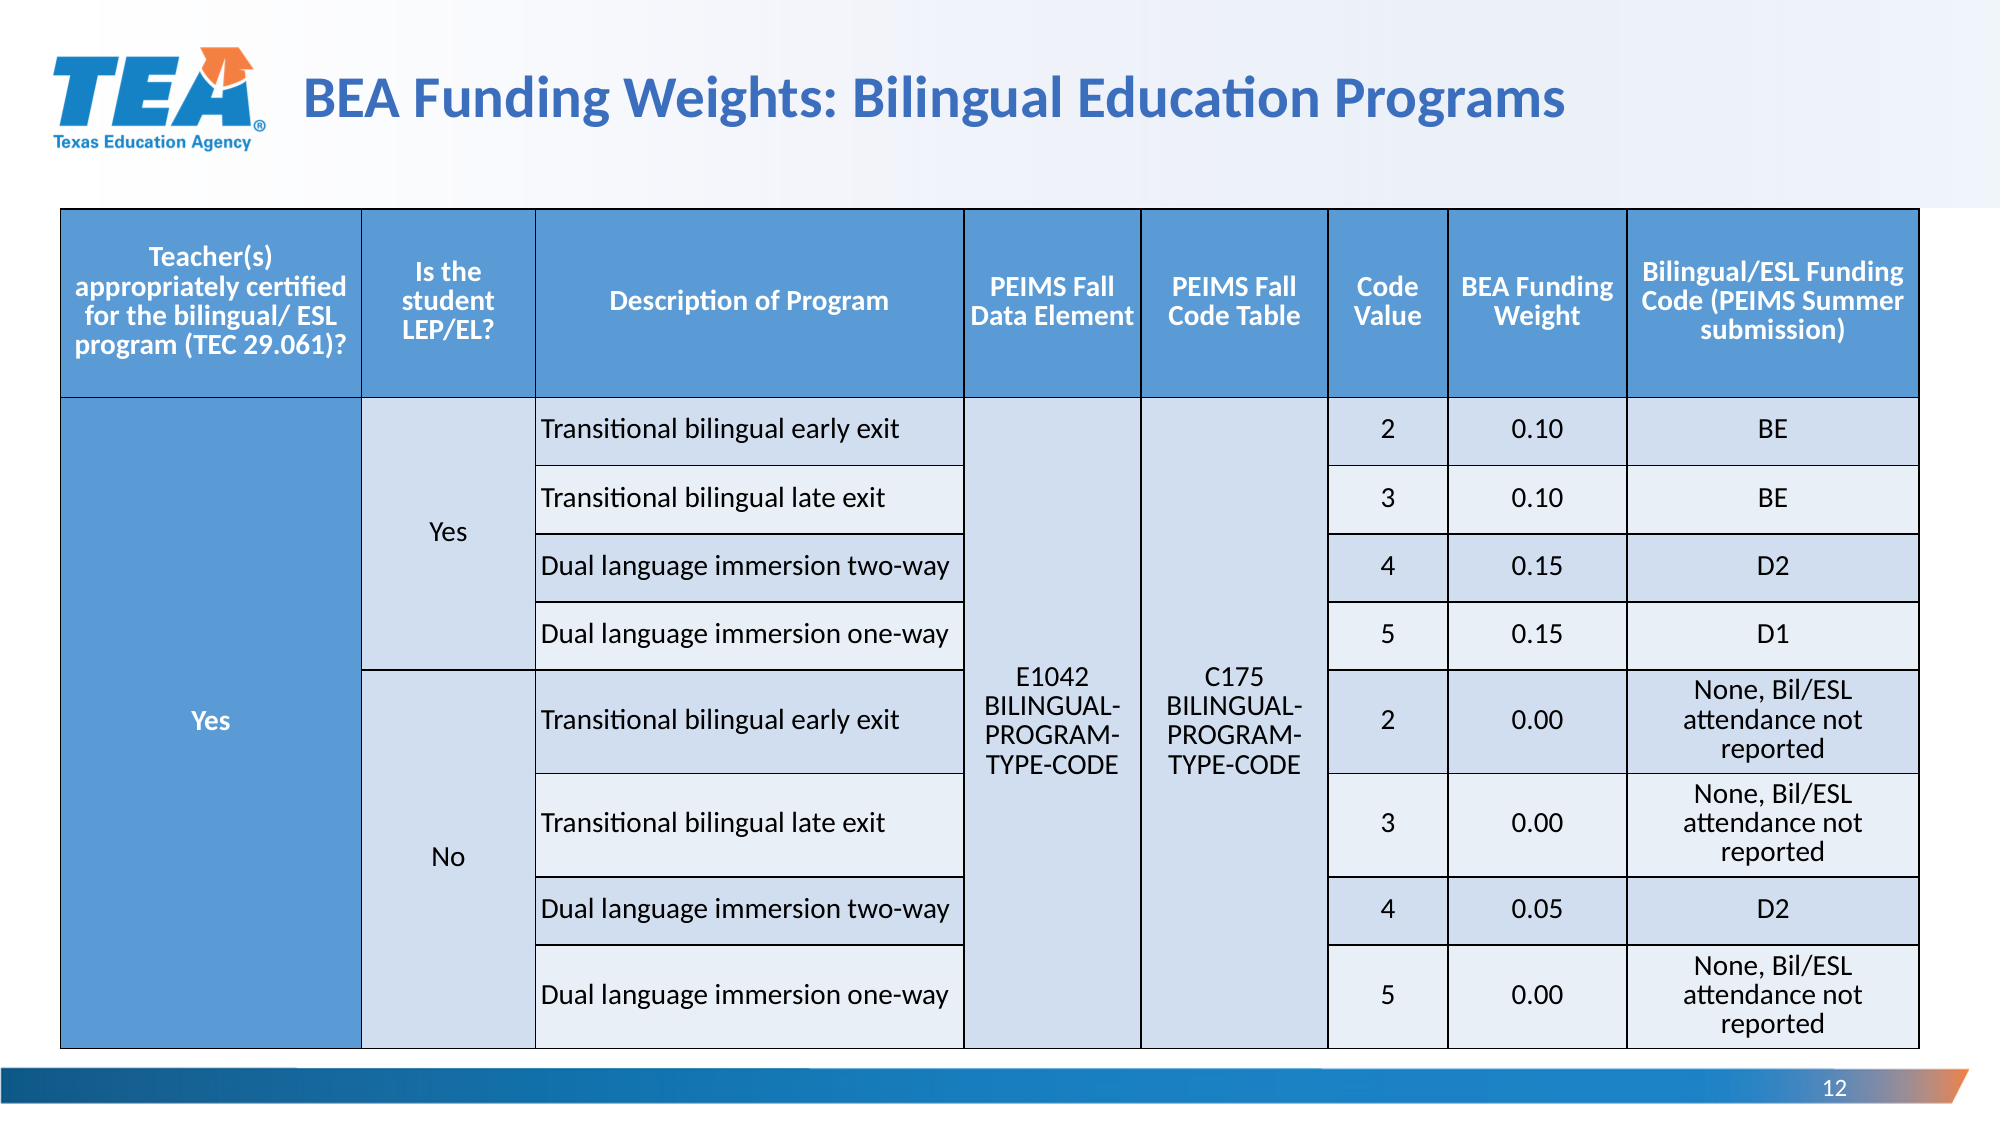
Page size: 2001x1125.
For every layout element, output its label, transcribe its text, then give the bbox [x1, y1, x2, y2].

table_cell BE [1628, 466, 1918, 533]
table_cell 5 [1329, 603, 1447, 669]
table_cell Transitional bilingual late exit [536, 774, 963, 876]
table_cell 2 [1329, 671, 1447, 773]
table_cell Transitional bilingual early exit [536, 398, 963, 465]
table_cell 0.15 [1449, 535, 1626, 601]
table_header PEIMS Fall Code Table [1142, 210, 1327, 397]
table_cell E1042 BILINGUAL-PROGRAM-TYPE-CODE [965, 398, 1140, 1048]
table_cell 4 [1329, 535, 1447, 601]
table_cell 2 [1329, 398, 1447, 465]
table_header Code Value [1329, 210, 1447, 397]
title BEA Funding Weights: Bilingual Education Programs [288, 40, 1863, 157]
table_cell 3 [1329, 774, 1447, 876]
table_cell 0.00 [1449, 774, 1626, 876]
table_cell Yes [362, 398, 535, 669]
table_cell 0.05 [1449, 878, 1626, 944]
table_cell 0.15 [1449, 603, 1626, 669]
table_cell None, Bil/ESL attendance not reported [1628, 946, 1918, 1048]
table_cell Dual language immersion two-way [536, 878, 963, 944]
table_cell 0.10 [1449, 466, 1626, 533]
table_cell 0.00 [1449, 671, 1626, 773]
table_cell Dual language immersion one-way [536, 603, 963, 669]
table_cell 5 [1329, 946, 1447, 1048]
table_cell Yes [61, 398, 361, 1048]
table_cell None, Bil/ESL attendance not reported [1628, 671, 1918, 773]
table_cell Transitional bilingual early exit [536, 671, 963, 773]
table_header BEA Funding Weight [1449, 210, 1626, 397]
table_cell C175 BILINGUAL-PROGRAM-TYPE-CODE [1142, 398, 1327, 1048]
table_cell 3 [1329, 466, 1447, 533]
table_cell None, Bil/ESL attendance not reported [1628, 774, 1918, 876]
picture [0, 0, 2001, 1125]
slide_number 12 [1412, 1071, 1863, 1103]
table_cell BE [1628, 398, 1918, 465]
table_header Bilingual/ESL Funding Code (PEIMS Summer submission) [1628, 210, 1918, 397]
table_cell Transitional bilingual late exit [536, 466, 963, 533]
table_cell D2 [1628, 535, 1918, 601]
table_cell D1 [1628, 603, 1918, 669]
table_cell 0.10 [1449, 398, 1626, 465]
table_cell Dual language immersion one-way [536, 946, 963, 1048]
table_cell Dual language immersion two-way [536, 535, 963, 601]
table_header PEIMS Fall Data Element [965, 210, 1140, 397]
table_cell D2 [1628, 878, 1918, 944]
table_cell No [362, 671, 535, 1048]
table_header Description of Program [536, 210, 963, 397]
table_header Is the student LEP/EL? [362, 210, 535, 397]
table_header Teacher(s) appropriately certified for the bilingual/ ESL program (TEC 29.061)? [61, 210, 361, 397]
table_cell 4 [1329, 878, 1447, 944]
table_cell 0.00 [1449, 946, 1626, 1048]
